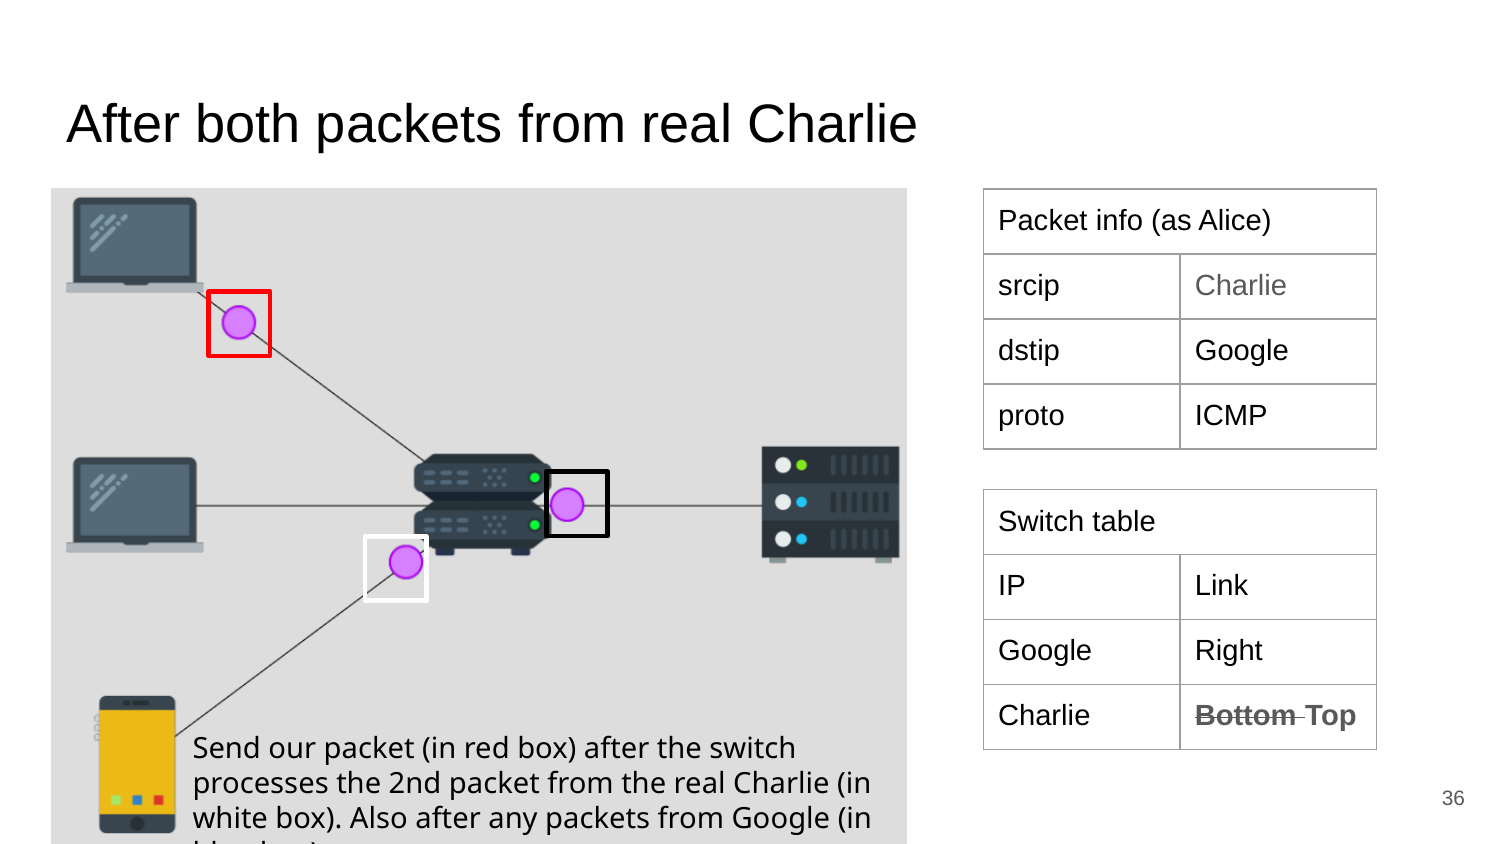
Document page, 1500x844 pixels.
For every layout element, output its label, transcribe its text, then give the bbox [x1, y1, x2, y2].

table_cell ICMP [1181, 385, 1376, 448]
table_cell srcip [984, 255, 1179, 318]
table_cell Charlie [984, 685, 1179, 749]
title After both packets from real Charlie [51, 72, 1449, 167]
table_cell Bottom Top [1181, 685, 1376, 749]
table_header Switch table [984, 490, 1376, 554]
table_cell Google [984, 620, 1179, 684]
table_header Packet info (as Alice) [984, 190, 1376, 253]
table_cell Charlie [1181, 255, 1376, 318]
slide_number ‹#› [1389, 764, 1480, 830]
table_cell Google [1181, 320, 1376, 383]
picture [50, 188, 907, 844]
table_cell proto [984, 385, 1179, 448]
table_cell Right [1181, 620, 1376, 684]
table_cell Link [1181, 555, 1376, 619]
table_cell IP [984, 555, 1179, 619]
table_cell dstip [984, 320, 1179, 383]
